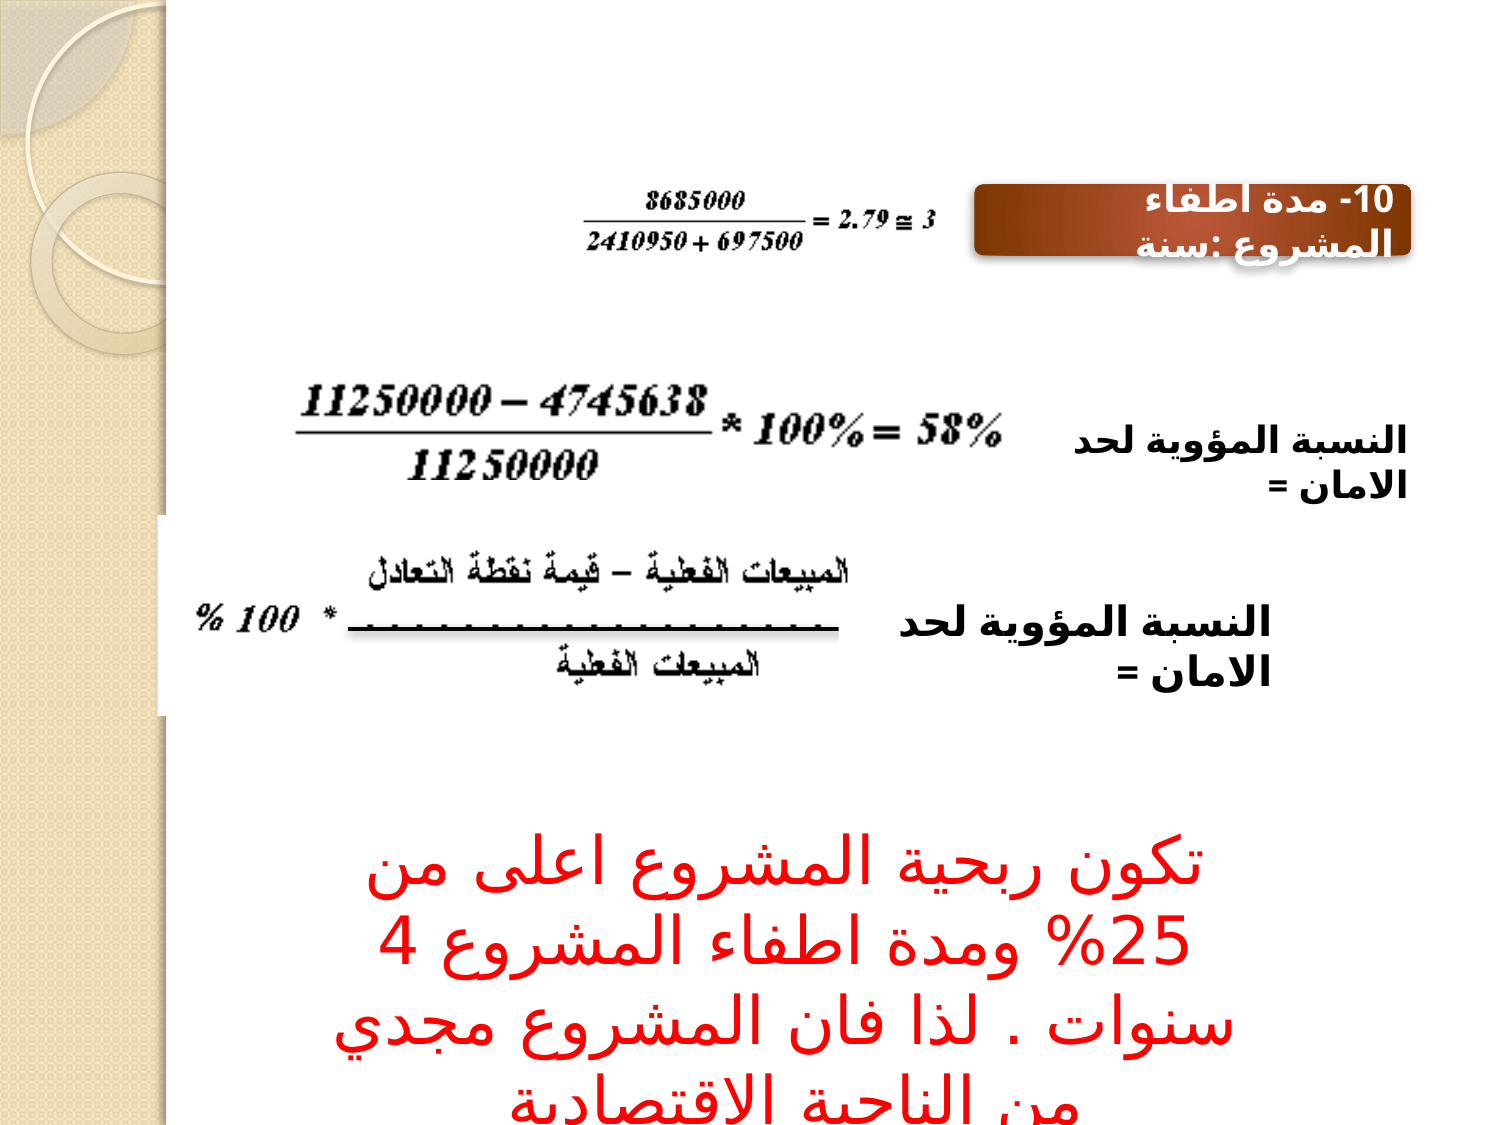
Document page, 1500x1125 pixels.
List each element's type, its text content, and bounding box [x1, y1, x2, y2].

text_box 10- مدة اطفاء المشروع :سنة [1379, 184, 1412, 256]
text_box تكون ربحية المشروع اعلى من 25% ومدة اطفاء المشروع 4 سنوات . لذا فان المشروع مجدي من الناحية الاقتصادية [289, 810, 1282, 1125]
text_box النسبة المؤوية لحد الامان = [1021, 408, 1424, 514]
picture [229, 361, 1038, 480]
picture [418, 184, 1377, 268]
picture [157, 514, 1306, 717]
